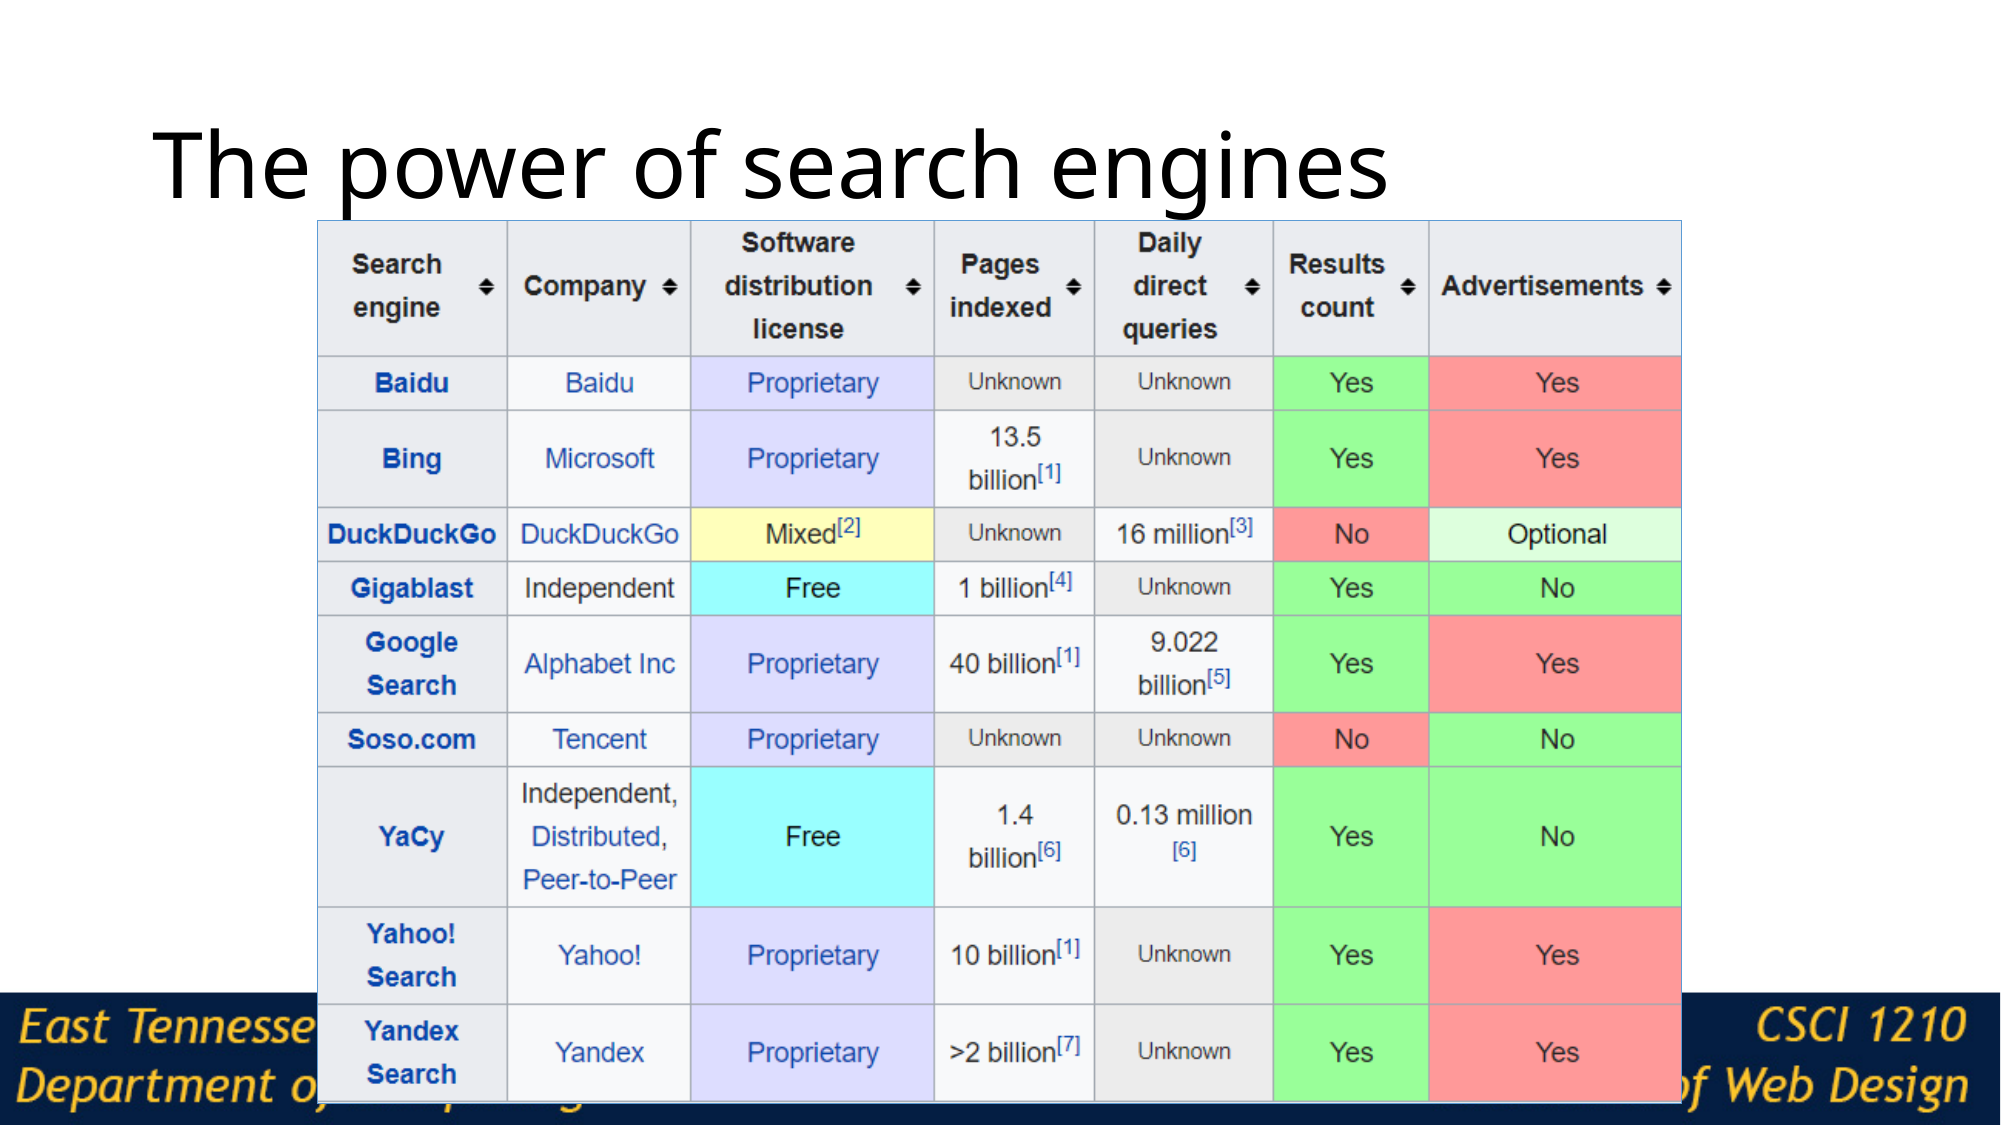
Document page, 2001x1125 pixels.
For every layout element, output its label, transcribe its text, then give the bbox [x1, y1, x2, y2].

title The power of search engines [137, 59, 1863, 278]
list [317, 220, 1682, 1104]
picture [0, 0, 2001, 1125]
